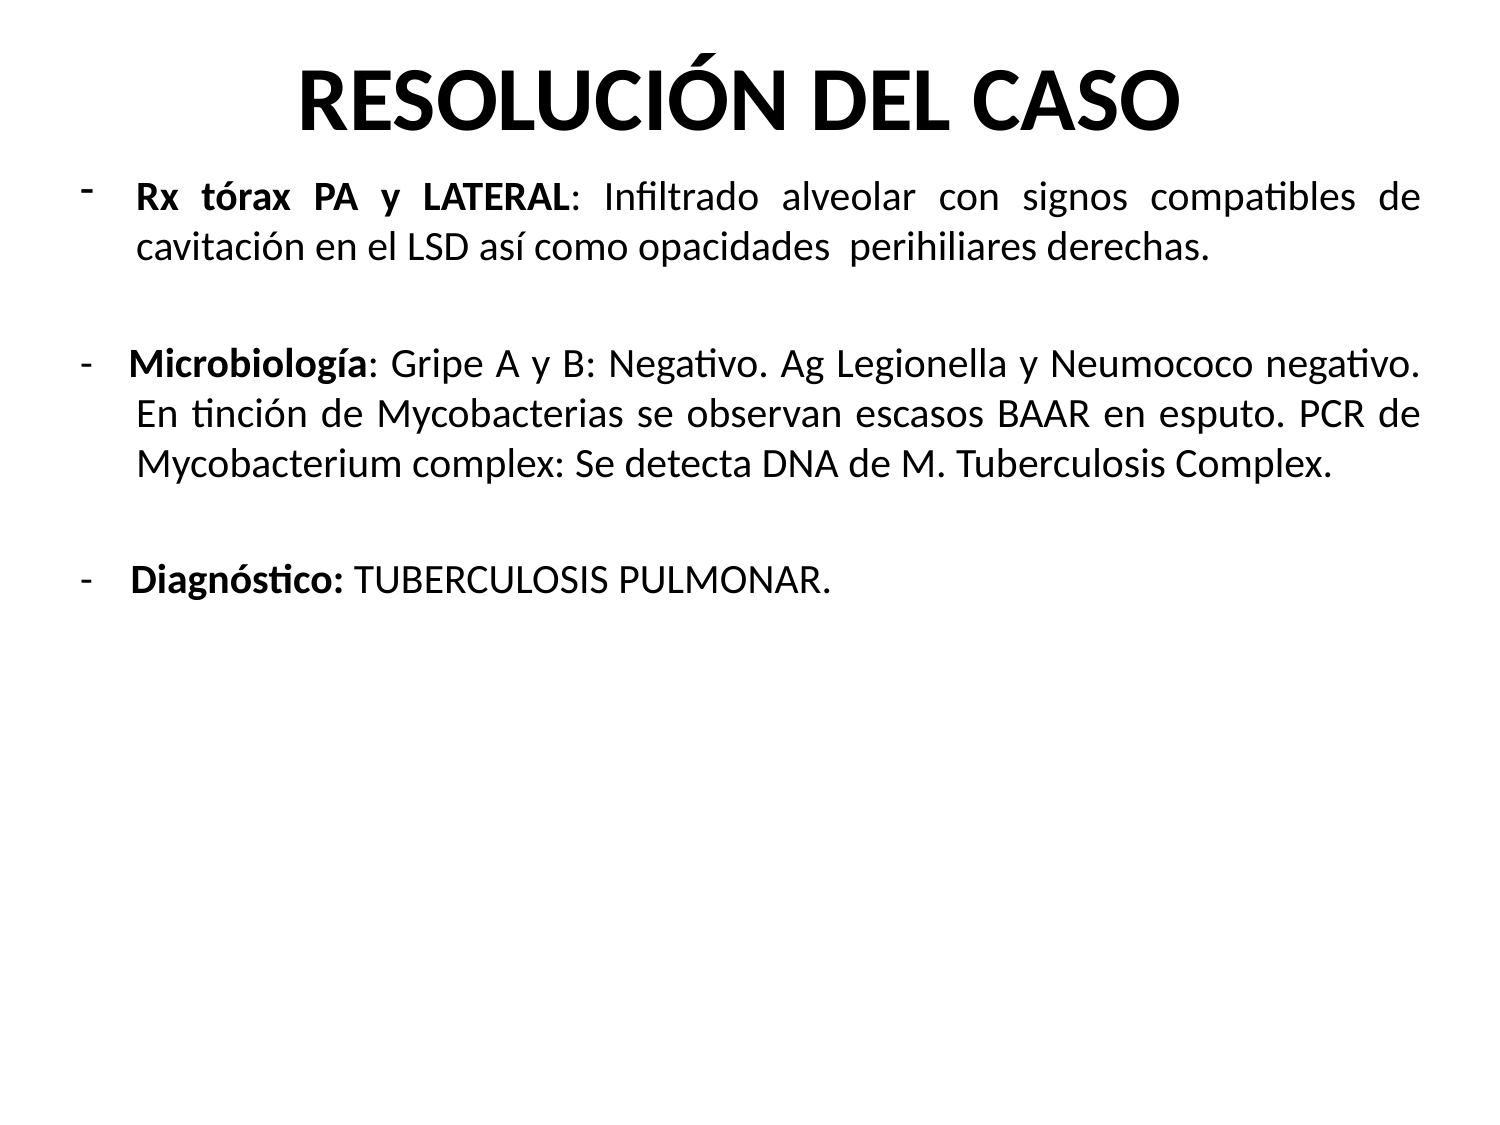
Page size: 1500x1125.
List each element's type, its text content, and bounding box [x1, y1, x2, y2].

list Rx tórax PA y LATERAL: Infiltrado alveolar con signos compatibles de cavitación en el LSD así como opacidades perihiliares derechas. - Microbiología: Gripe A y B: Negativo. Ag Legionella y Neumococo negativo. En tinción de Mycobacterias se observan escasos BAAR en esputo. PCR de Mycobacterium complex: Se detecta DNA de M. Tuberculosis Complex. - Diagnóstico: TUBERCULOSIS PULMONAR. [64, 160, 1437, 1035]
title RESOLUCIÓN DEL CASO [64, 0, 1415, 160]
